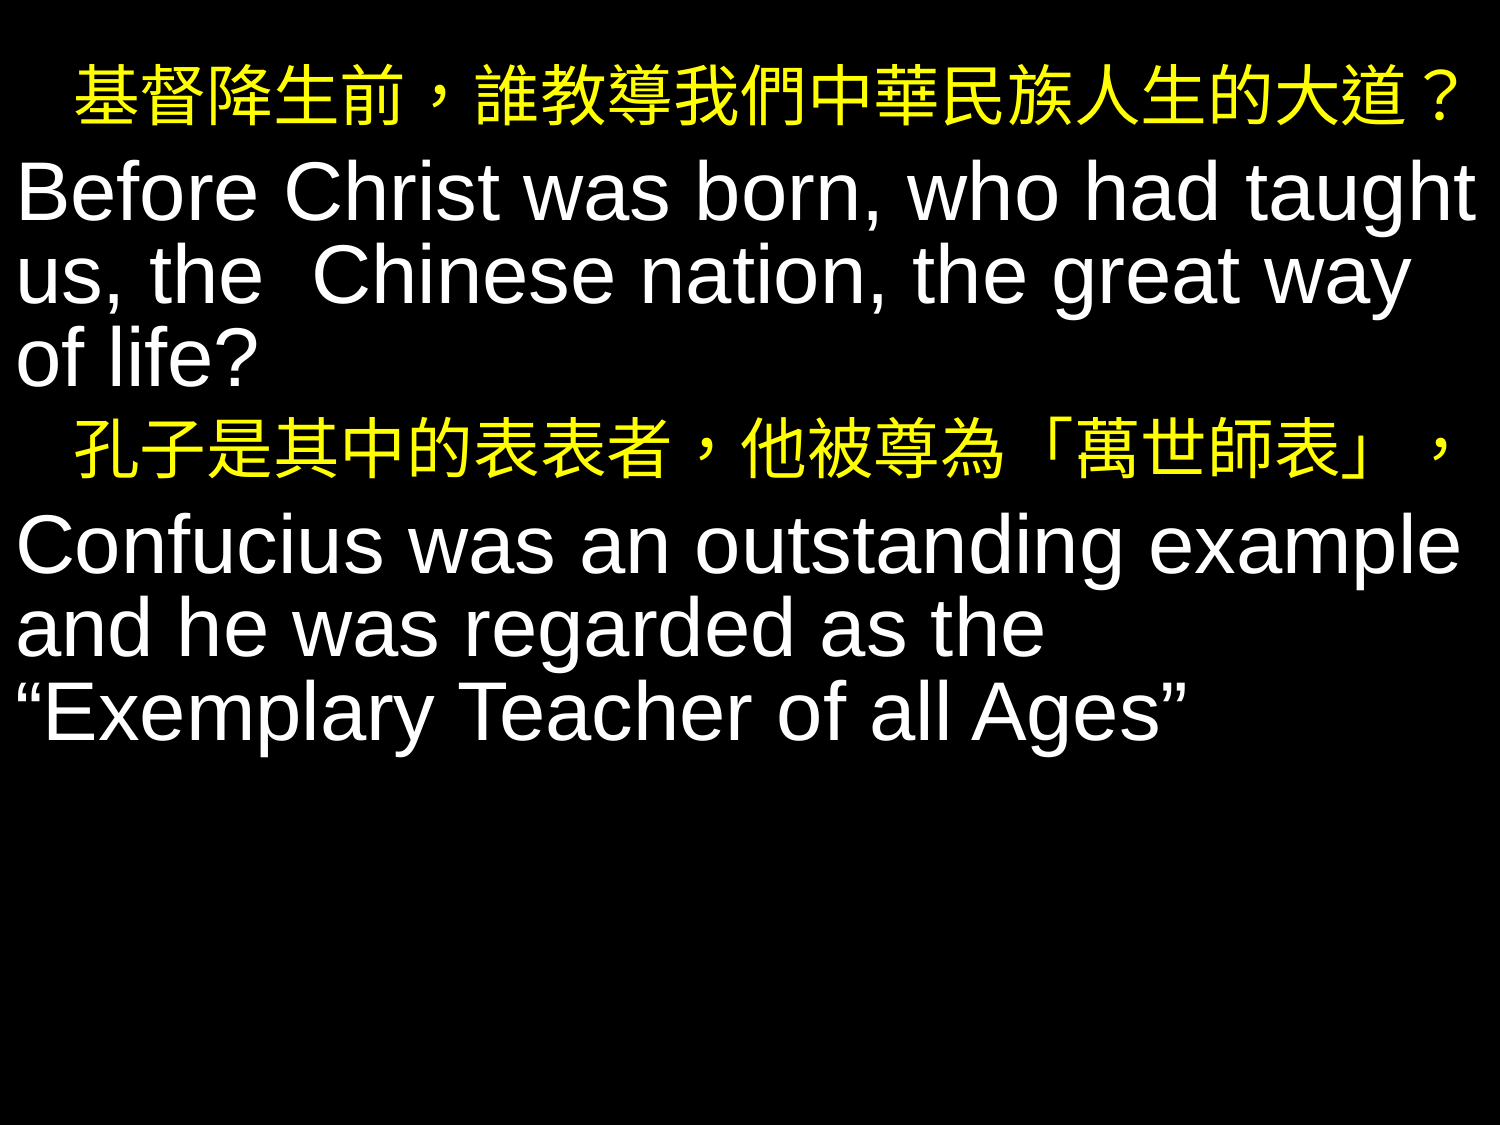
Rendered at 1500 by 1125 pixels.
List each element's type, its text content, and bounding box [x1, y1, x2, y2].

subtitle 基督降生前，誰教導我們中華民族人生的大道？ Before Christ was born, who had taught us, the Chinese nation, the great way of life? 孔子是其中的表表者，他被尊為「萬世師表」， Confucius was an outstanding example and he was regarded as the “Exemplary Teacher of all Ages” [0, 42, 1500, 1071]
